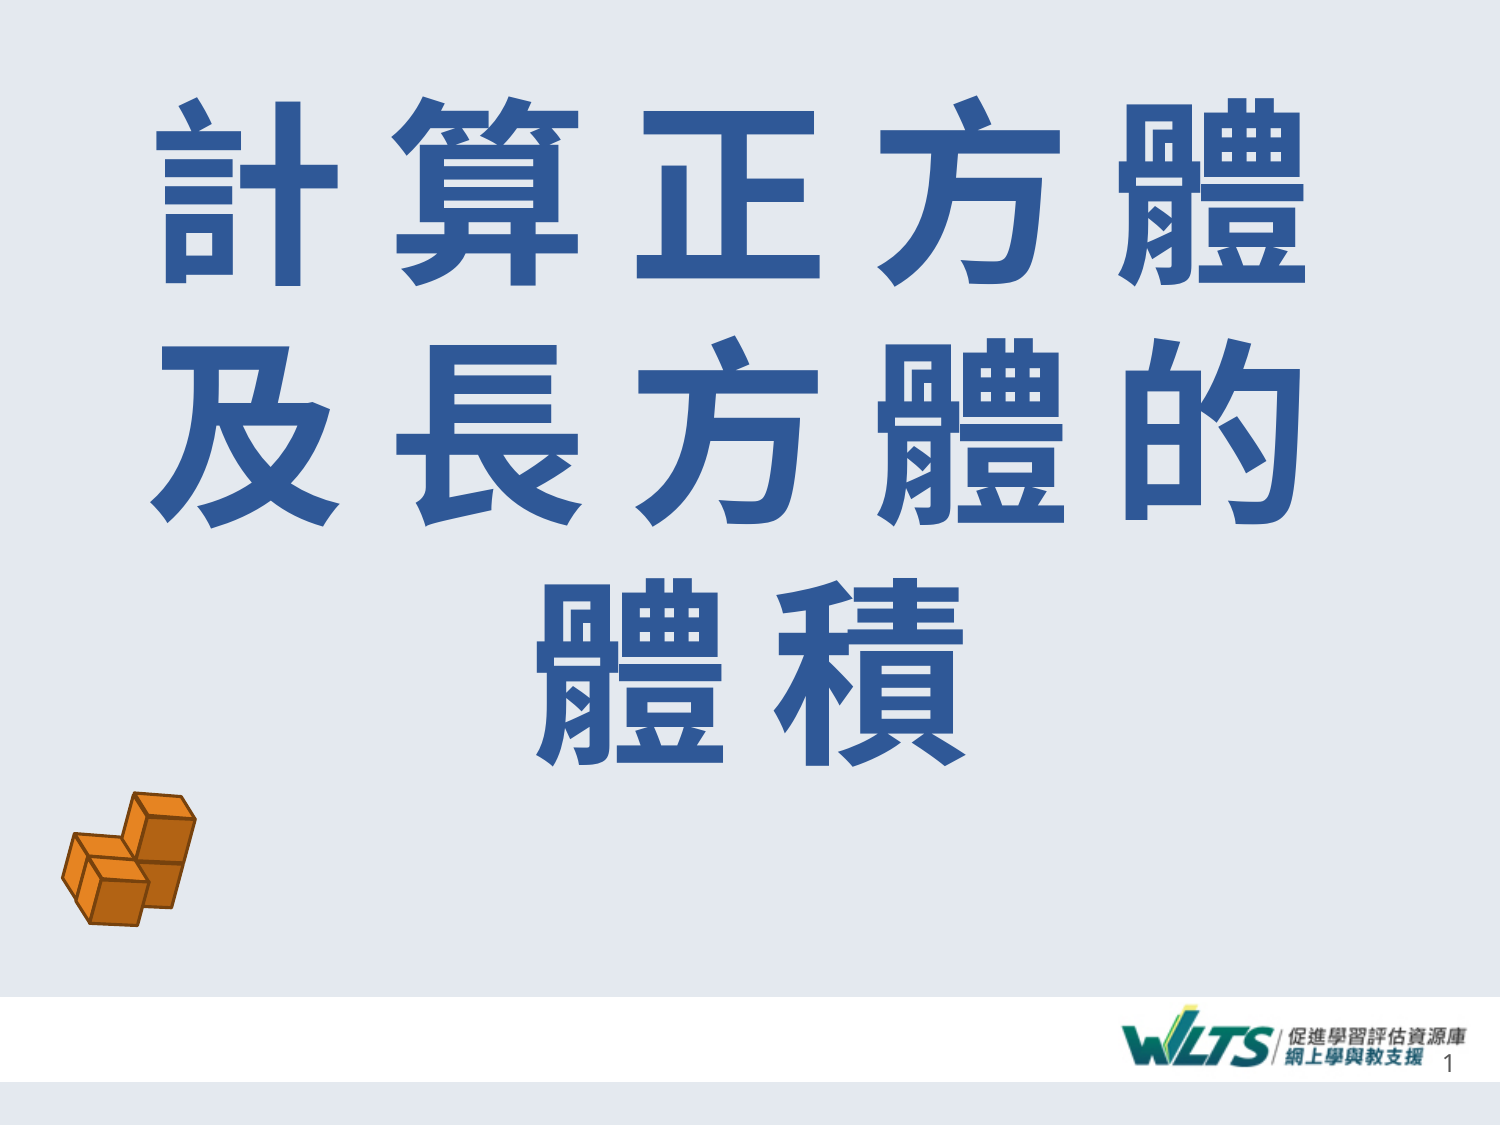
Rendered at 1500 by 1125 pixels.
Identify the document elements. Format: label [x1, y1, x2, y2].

text_box [0, 0, 1500, 1125]
